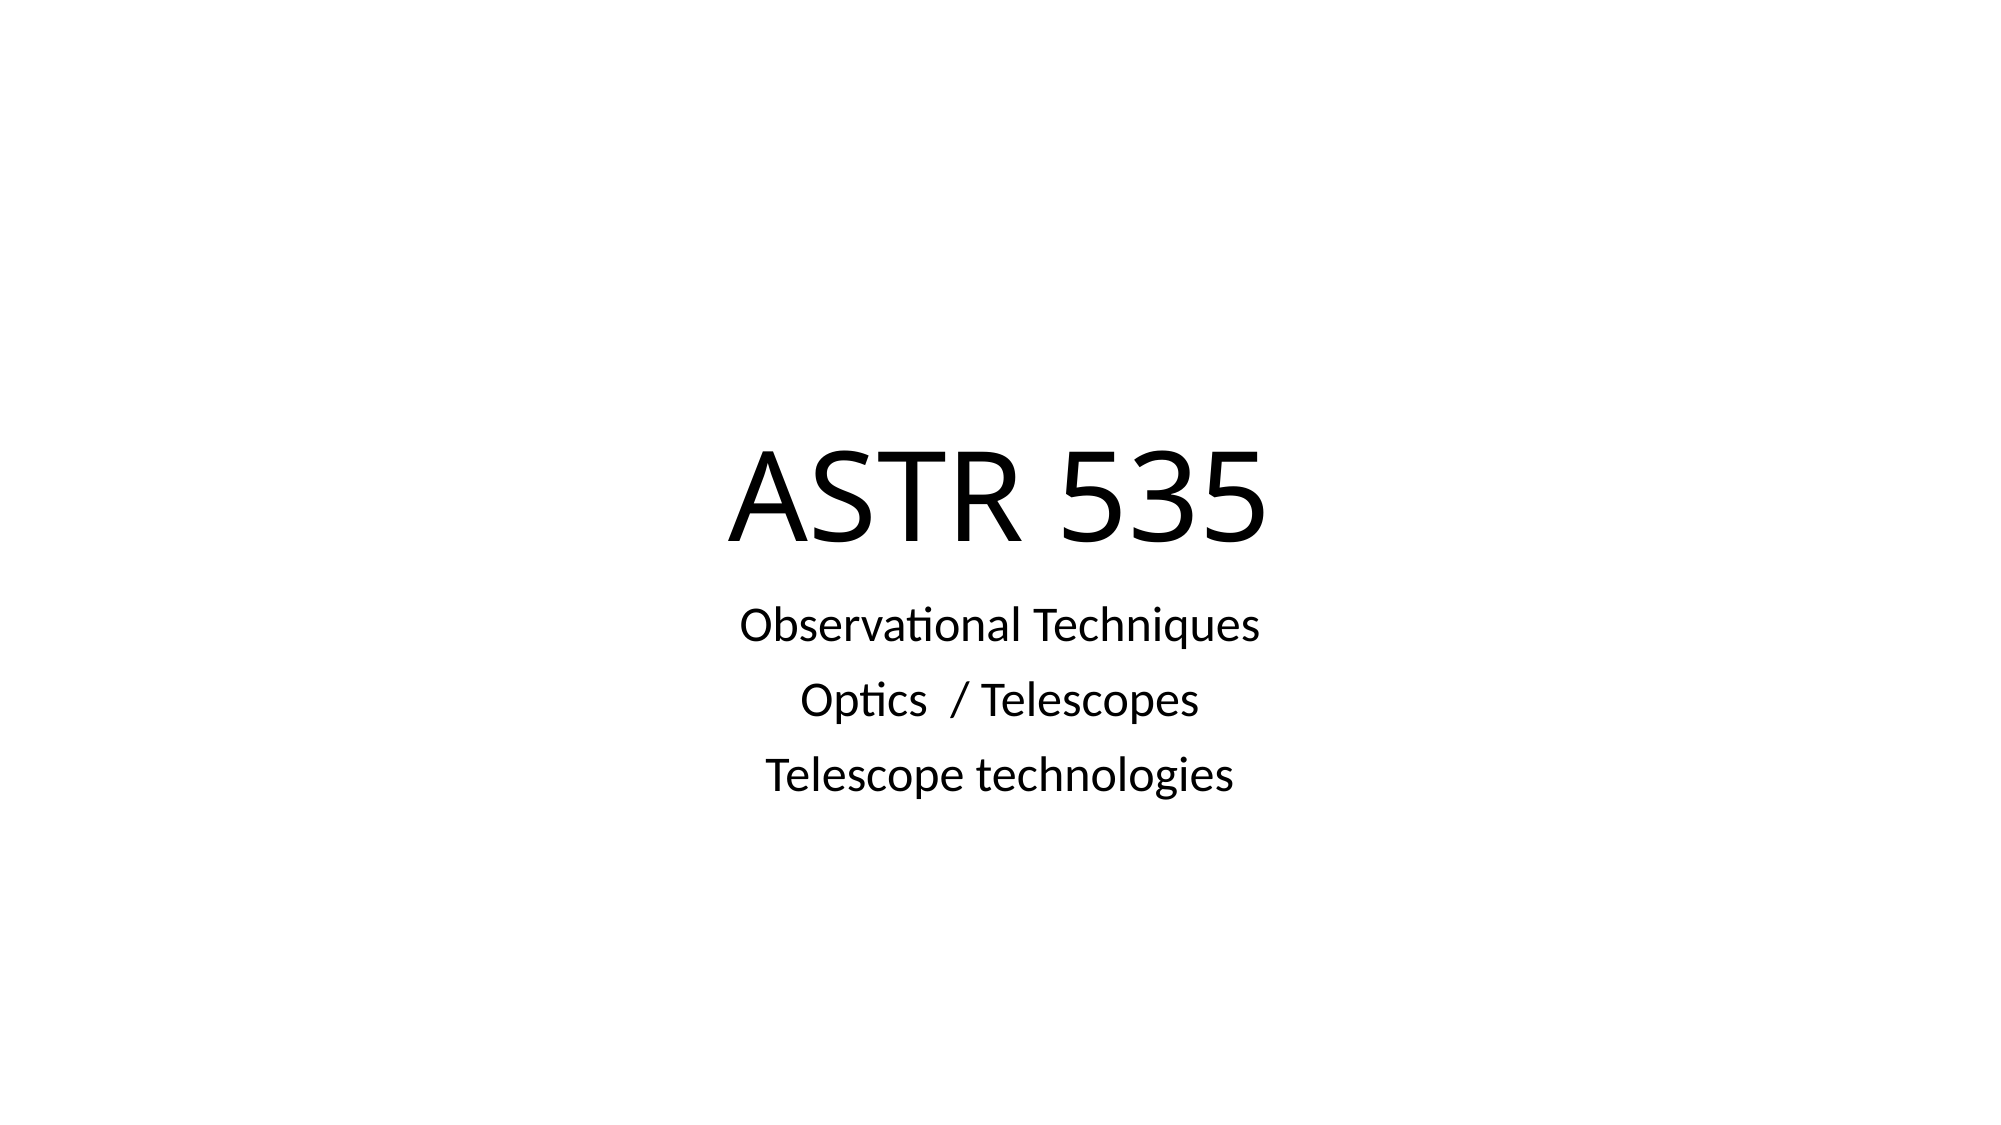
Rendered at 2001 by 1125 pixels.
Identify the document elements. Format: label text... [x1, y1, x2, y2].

subtitle Observational Techniques Optics / Telescopes Telescope technologies [249, 590, 1750, 863]
title ASTR 535 [249, 184, 1750, 576]
